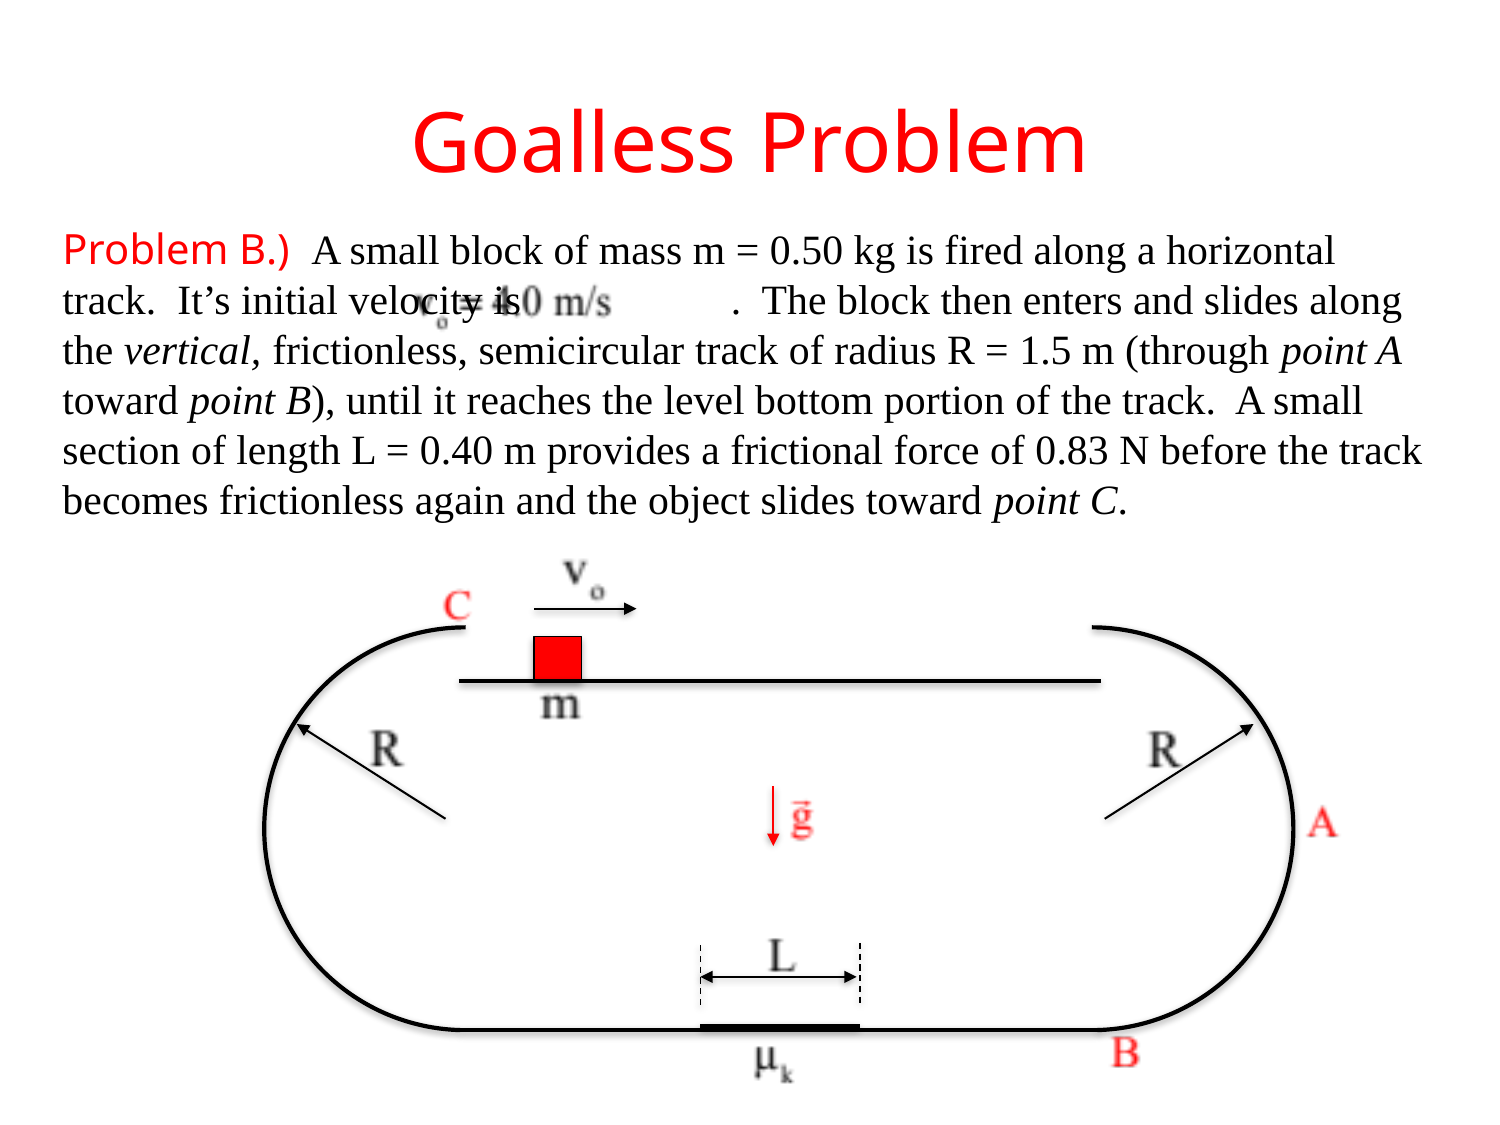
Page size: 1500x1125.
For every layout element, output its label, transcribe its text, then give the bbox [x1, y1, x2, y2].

text_box Problem B.) A small block of mass m = 0.50 kg is fired along a horizontal track. It’s initial velocity is . The block then enters and slides along the vertical, frictionless, semicircular track of radius R = 1.5 m (through point A toward point B), until it reaches the level bottom portion of the track. A small section of length L = 0.40 m provides a frictional force of 0.83 N before the track becomes frictionless again and the object slides toward point C. [47, 215, 1453, 531]
title Goalless Problem [75, 45, 1425, 215]
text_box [407, 270, 615, 333]
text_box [263, 532, 1345, 1087]
